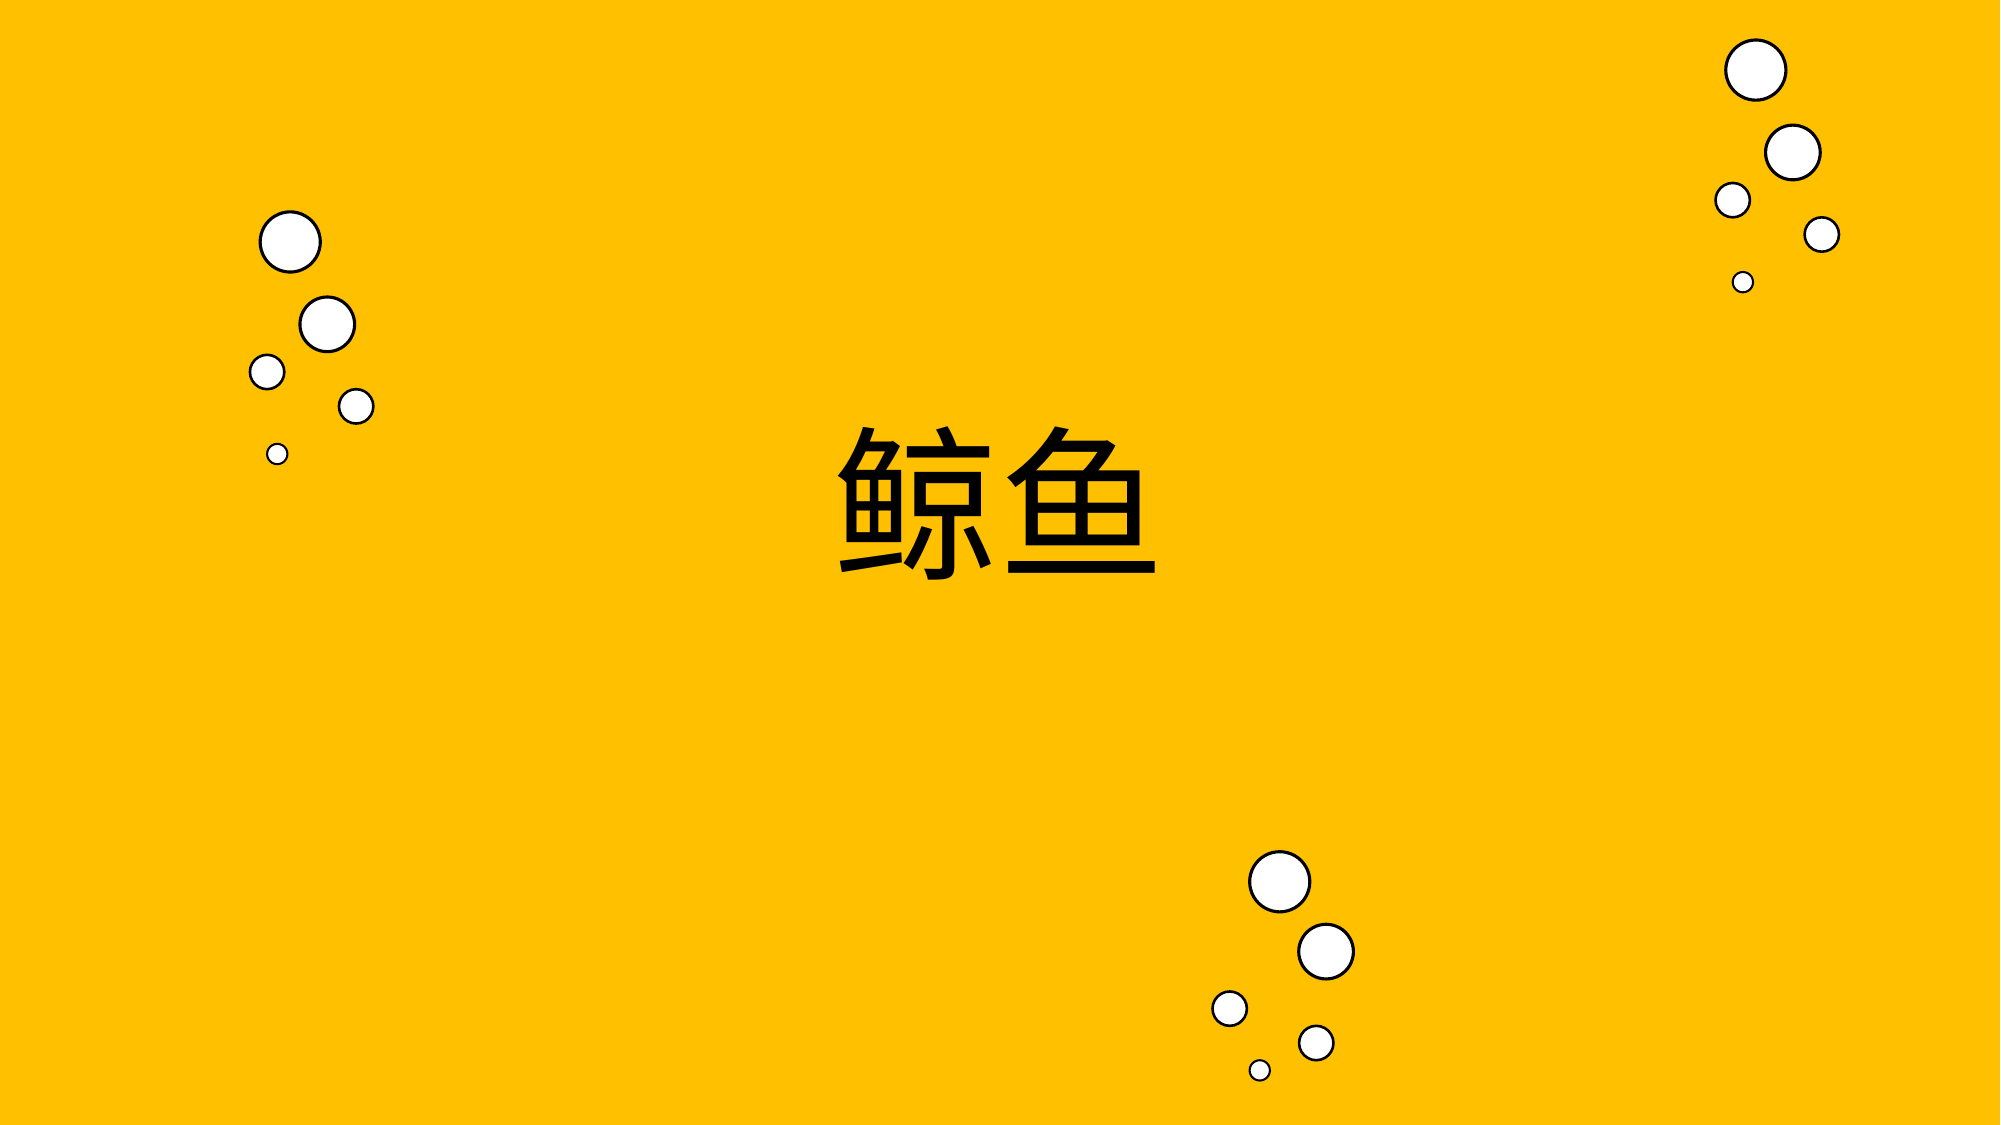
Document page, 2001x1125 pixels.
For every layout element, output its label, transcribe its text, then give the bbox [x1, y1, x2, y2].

text_box [1297, 923, 1355, 980]
text_box [1724, 38, 1787, 102]
text_box [266, 442, 289, 466]
text_box [1714, 181, 1751, 219]
text_box [1731, 270, 1755, 294]
text_box [1298, 1024, 1335, 1062]
text_box [337, 388, 375, 425]
text_box [248, 353, 286, 391]
text_box [1803, 216, 1841, 253]
text_box [259, 210, 322, 274]
text_box [1764, 124, 1822, 181]
text_box 鲸 [817, 393, 1014, 609]
text_box [298, 295, 356, 353]
text_box [1248, 850, 1311, 913]
text_box [1211, 990, 1248, 1027]
text_box [1248, 1059, 1271, 1082]
text_box 鱼 [1014, 393, 1181, 609]
